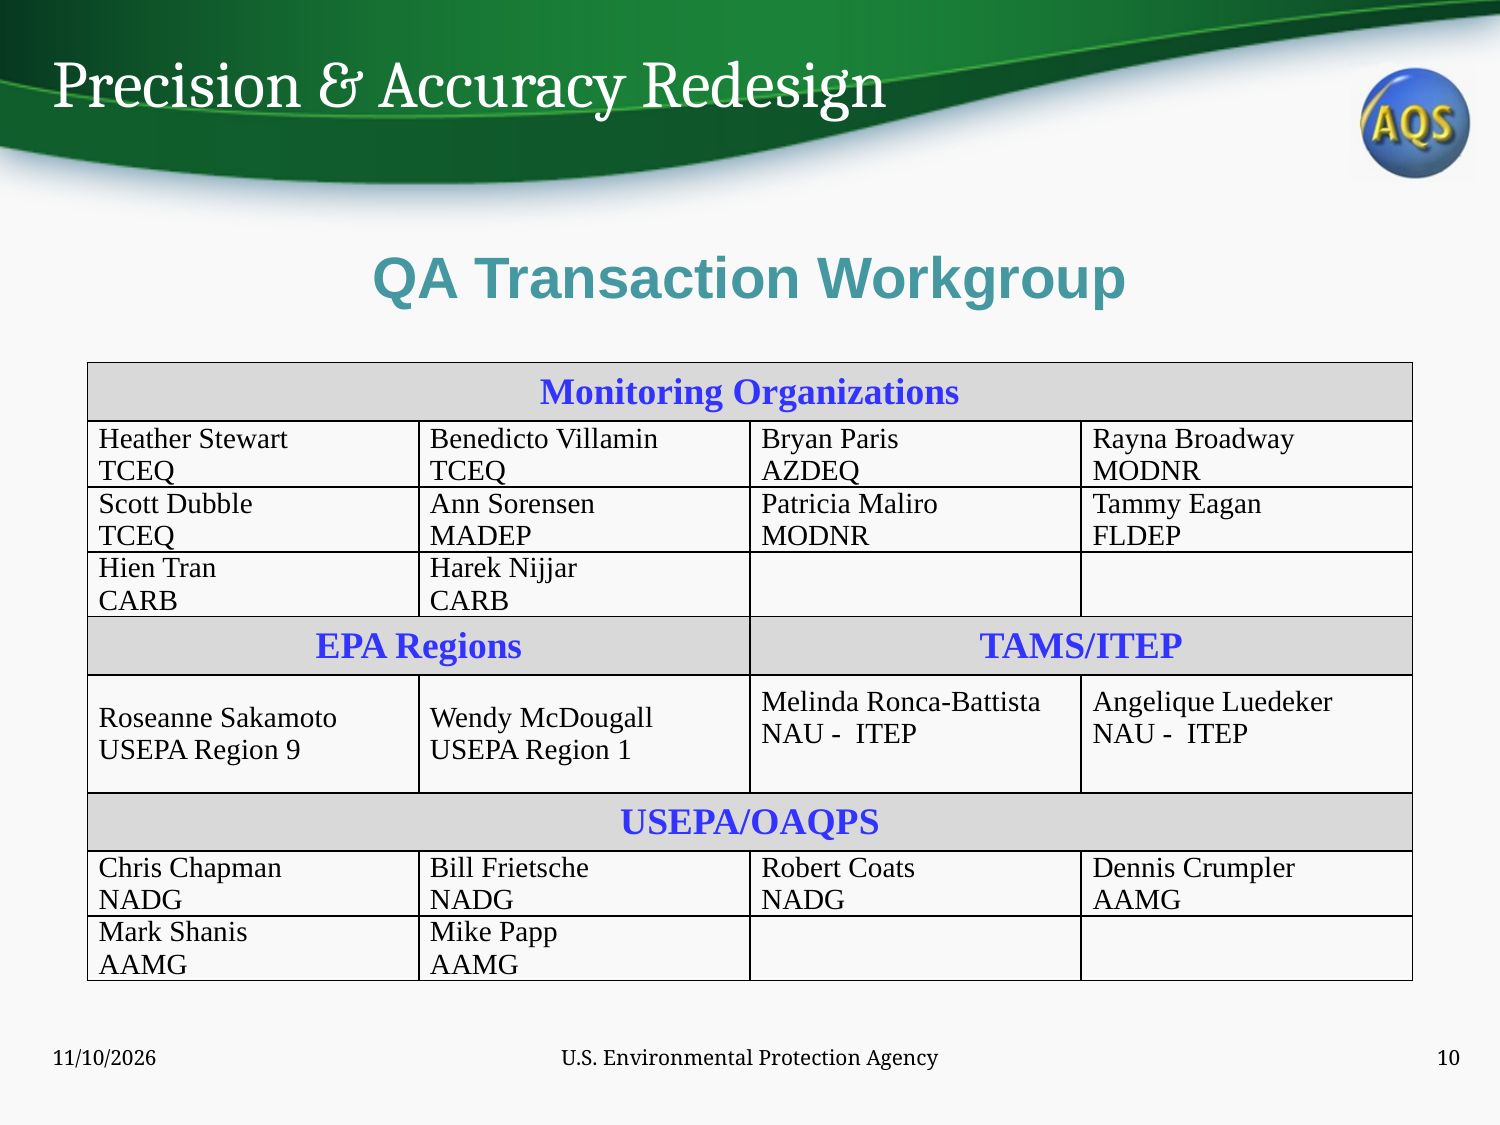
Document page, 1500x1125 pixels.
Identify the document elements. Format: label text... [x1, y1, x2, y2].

table_cell Patricia Maliro MODNR [751, 488, 1080, 551]
table_cell Harek Nijjar CARB [420, 553, 749, 616]
table_cell EPA Regions [88, 617, 749, 674]
table_cell USEPA/OAQPS [88, 794, 1412, 850]
table_cell Mike Papp AAMG [420, 917, 749, 980]
table_cell TAMS/ITEP [751, 617, 1412, 674]
table_cell Hien Tran CARB [88, 553, 418, 616]
table_cell Ann Sorensen MADEP [420, 488, 749, 551]
table_cell [1082, 553, 1412, 616]
table_cell Benedicto Villamin TCEQ [420, 422, 749, 486]
title QA Transaction Workgroup [124, 224, 1376, 326]
picture [0, 0, 1500, 1125]
table_cell Mark Shanis AAMG [88, 917, 418, 980]
table_cell Tammy Eagan FLDEP [1082, 488, 1412, 551]
text_box Precision & Accuracy Redesign [37, 0, 1088, 163]
table_cell Melinda Ronca-Battista NAU - ITEP [751, 676, 1080, 792]
table_cell Bill Frietsche NADG [420, 852, 749, 915]
footer U.S. Environmental Protection Agency [299, 1037, 1187, 1101]
table_cell [1082, 917, 1412, 980]
table_cell Bryan Paris AZDEQ [751, 422, 1080, 486]
table_cell Angelique Luedeker NAU - ITEP [1082, 676, 1412, 792]
table_cell Roseanne Sakamoto USEPA Region 9 [88, 676, 418, 792]
table_cell Robert Coats NADG [751, 852, 1080, 915]
table_cell Scott Dubble TCEQ [88, 488, 418, 551]
table_cell Heather Stewart TCEQ [88, 422, 418, 486]
table_cell Dennis Crumpler AAMG [1082, 852, 1412, 915]
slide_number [37, 1037, 288, 1101]
table_cell Rayna Broadway MODNR [1082, 422, 1412, 486]
slide_number 10 [1187, 1037, 1476, 1101]
table_header Monitoring Organizations [88, 363, 1412, 420]
table_cell Chris Chapman NADG [88, 852, 418, 915]
table_cell [751, 917, 1080, 980]
table_cell [751, 553, 1080, 616]
table_cell Wendy McDougall USEPA Region 1 [420, 676, 749, 792]
